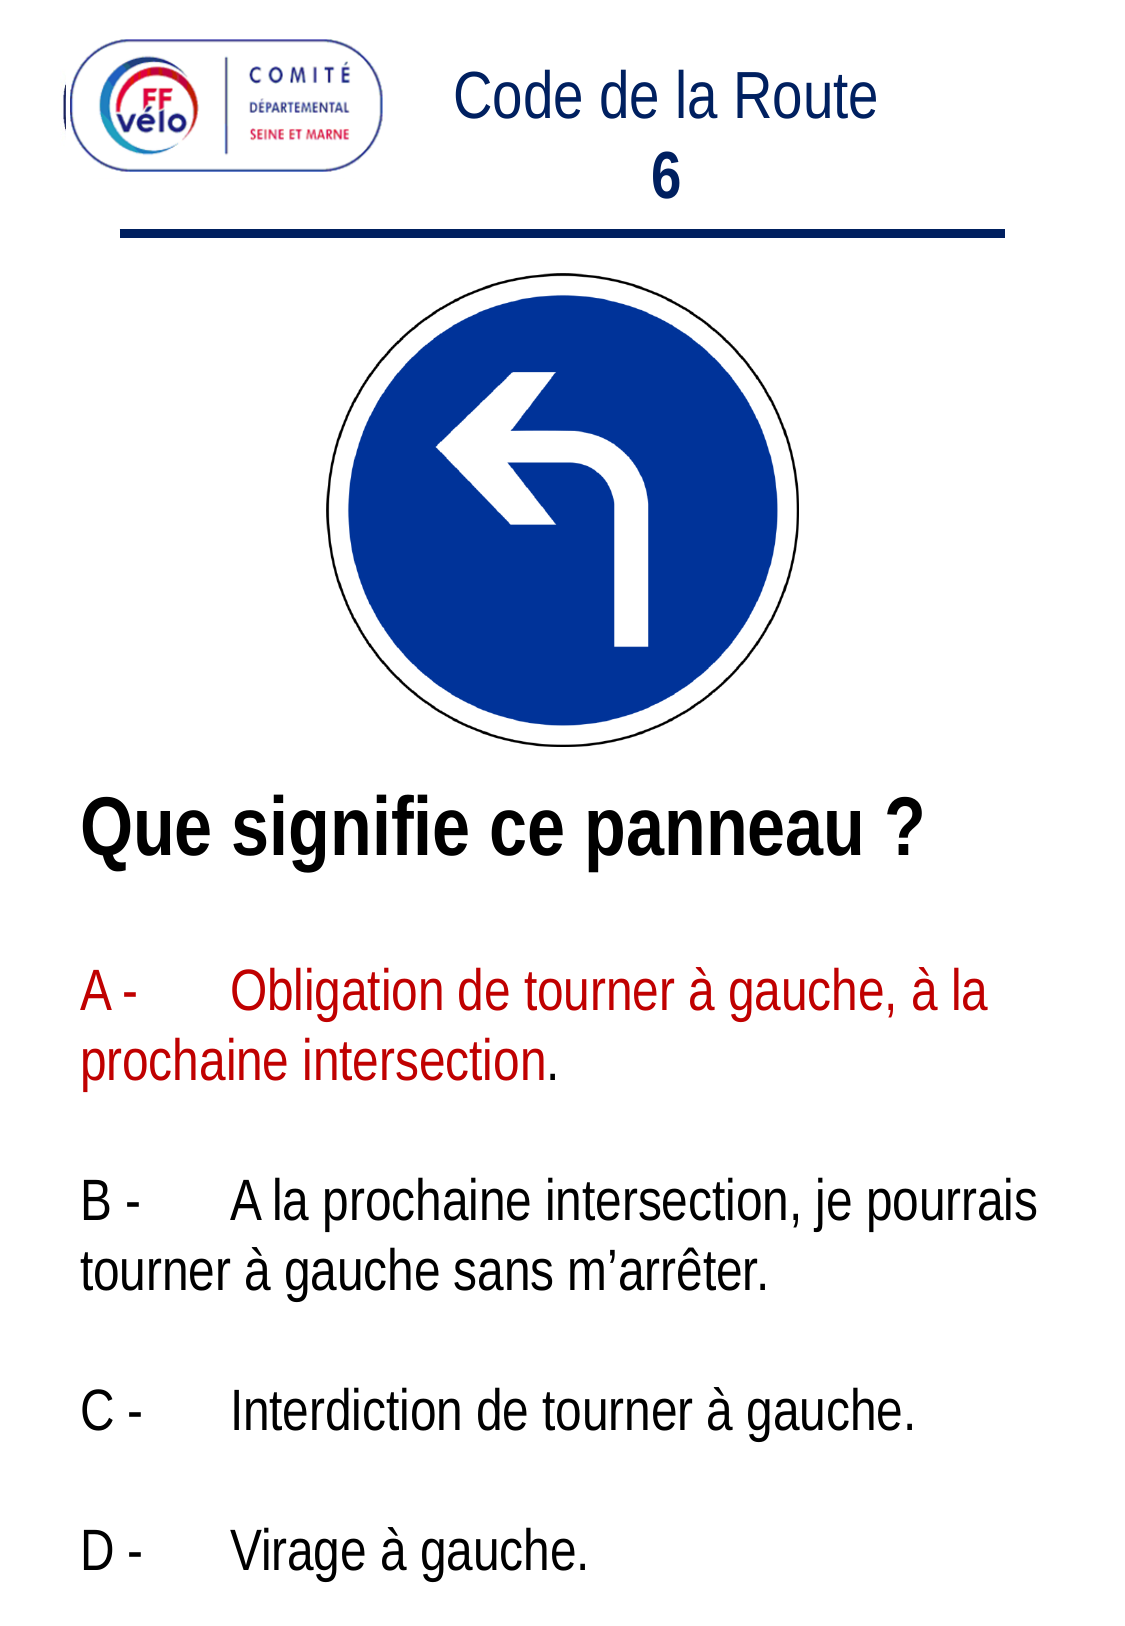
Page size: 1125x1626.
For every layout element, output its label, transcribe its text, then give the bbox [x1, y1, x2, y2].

picture [325, 273, 799, 747]
text_box Code de la Route 6 [208, 44, 1125, 220]
picture [60, 32, 398, 179]
text_box Que signifie ce panneau ? A - Obligation de tourner à gauche, à la prochaine intersection. B - A la prochaine intersection, je pourrais tourner à gauche sans m’arrêter. C - Interdiction de tourner à gauche. D - Virage à gauche. [65, 765, 1125, 1590]
